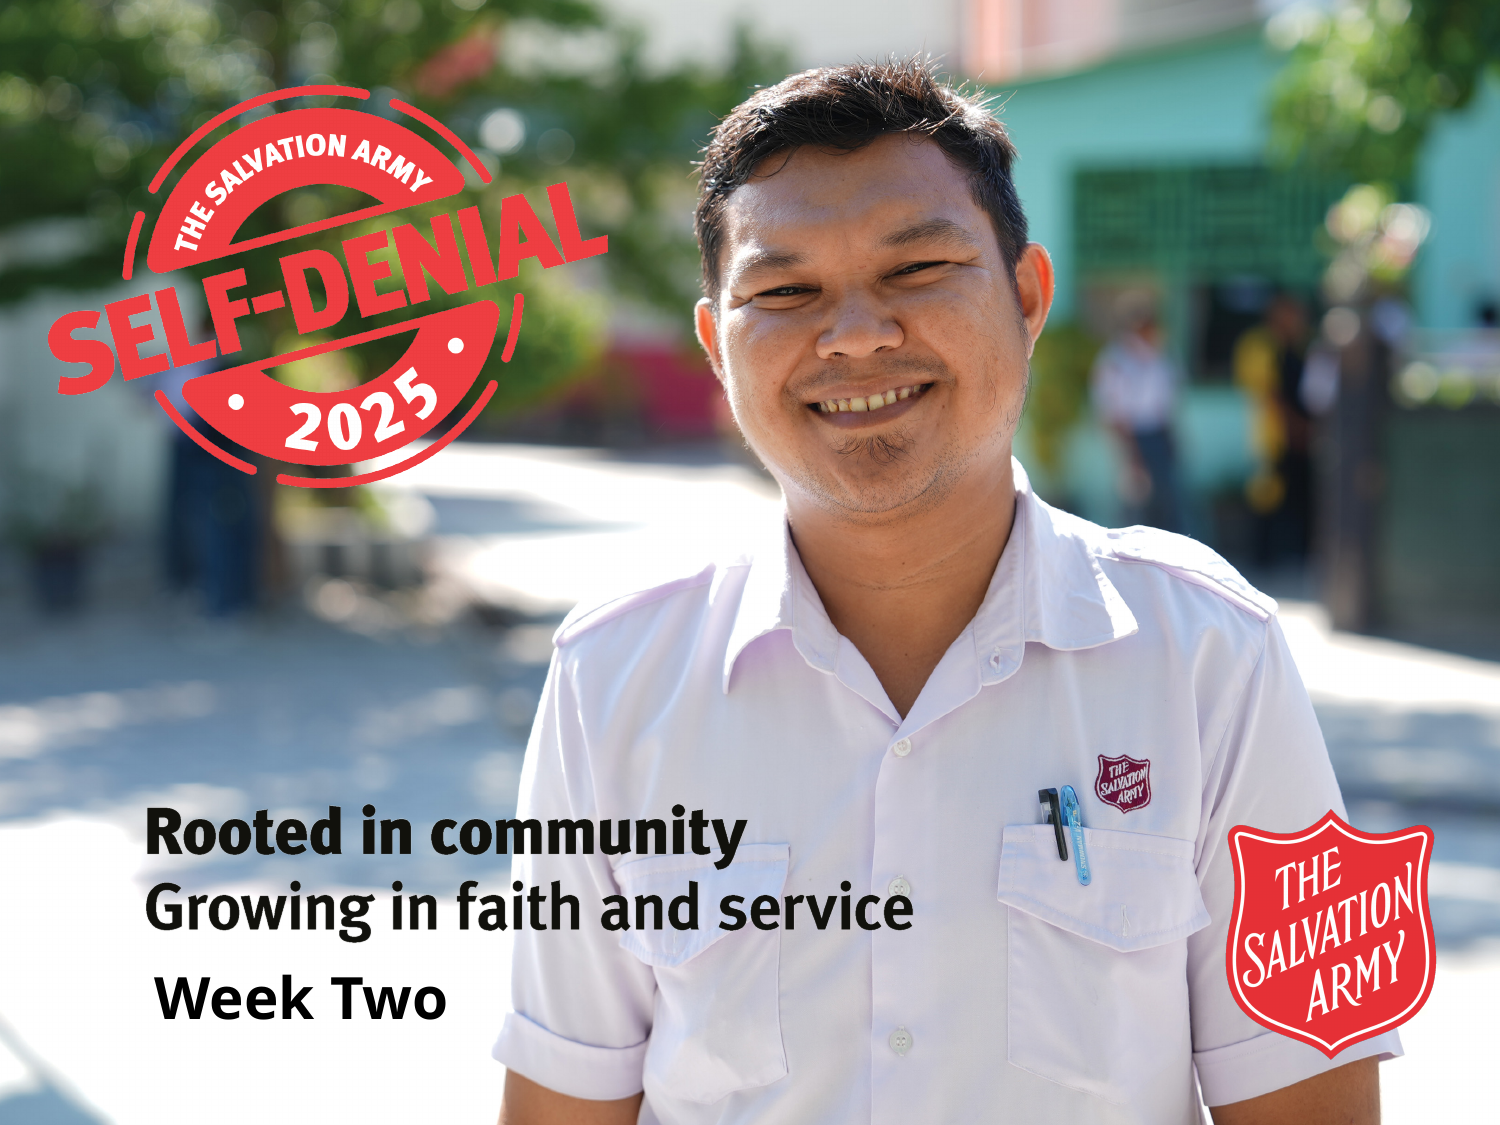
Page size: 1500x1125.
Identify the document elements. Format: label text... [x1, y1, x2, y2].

title Week Two [139, 953, 683, 1125]
picture [0, 0, 1500, 1125]
